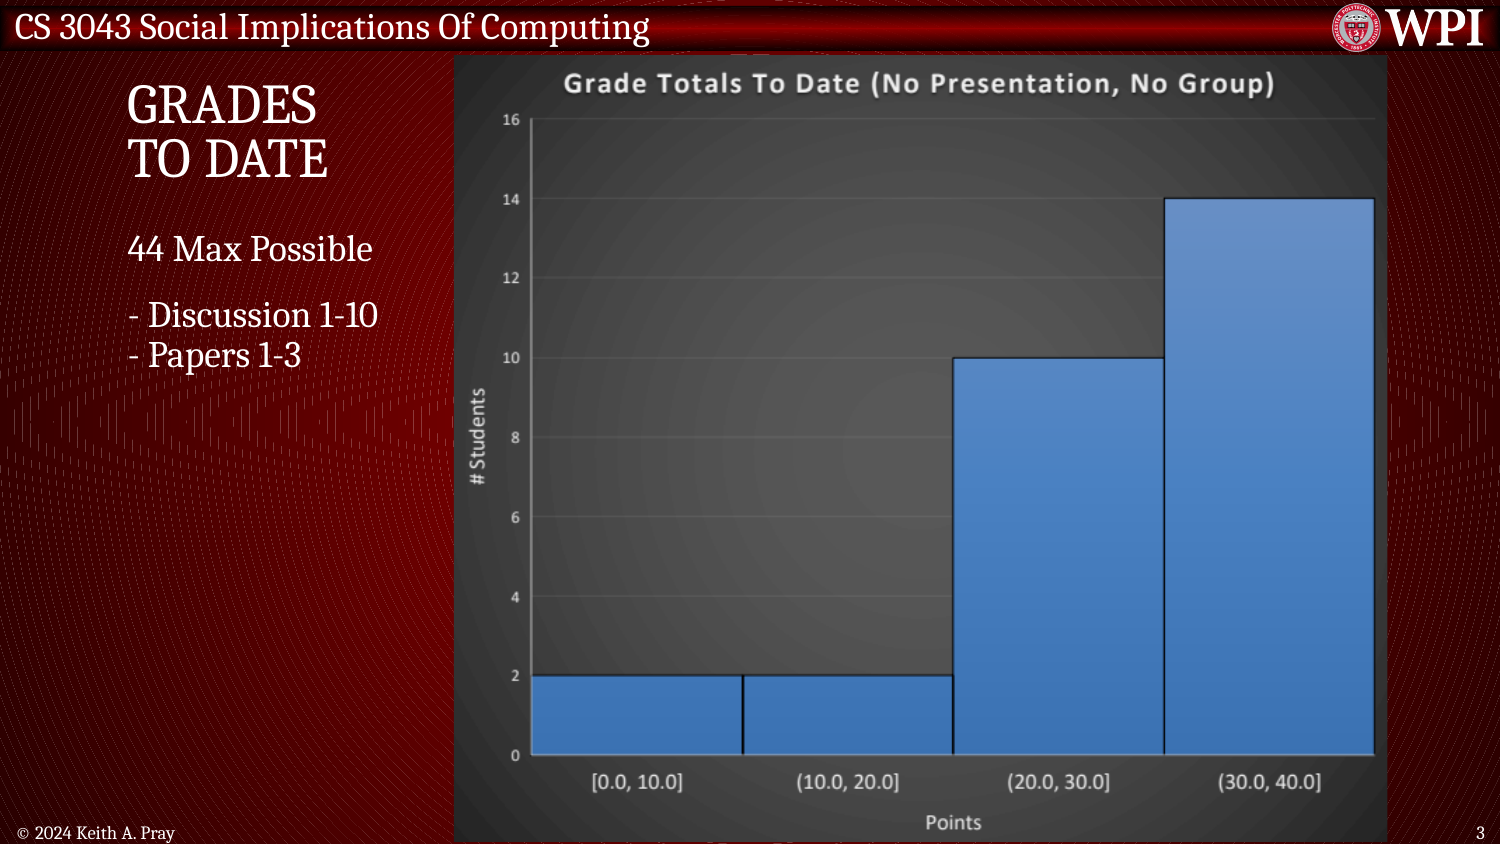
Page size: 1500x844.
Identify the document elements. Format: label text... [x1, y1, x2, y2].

picture [1332, 3, 1483, 52]
list 44 Max Possible - Discussion 1-10 - Papers 1-3 [112, 221, 443, 772]
picture [453, 54, 1388, 843]
footer © 2024 Keith A. Pray [0, 819, 443, 844]
title Grades To Date [112, 59, 445, 210]
slide_number 3 [1398, 819, 1500, 844]
